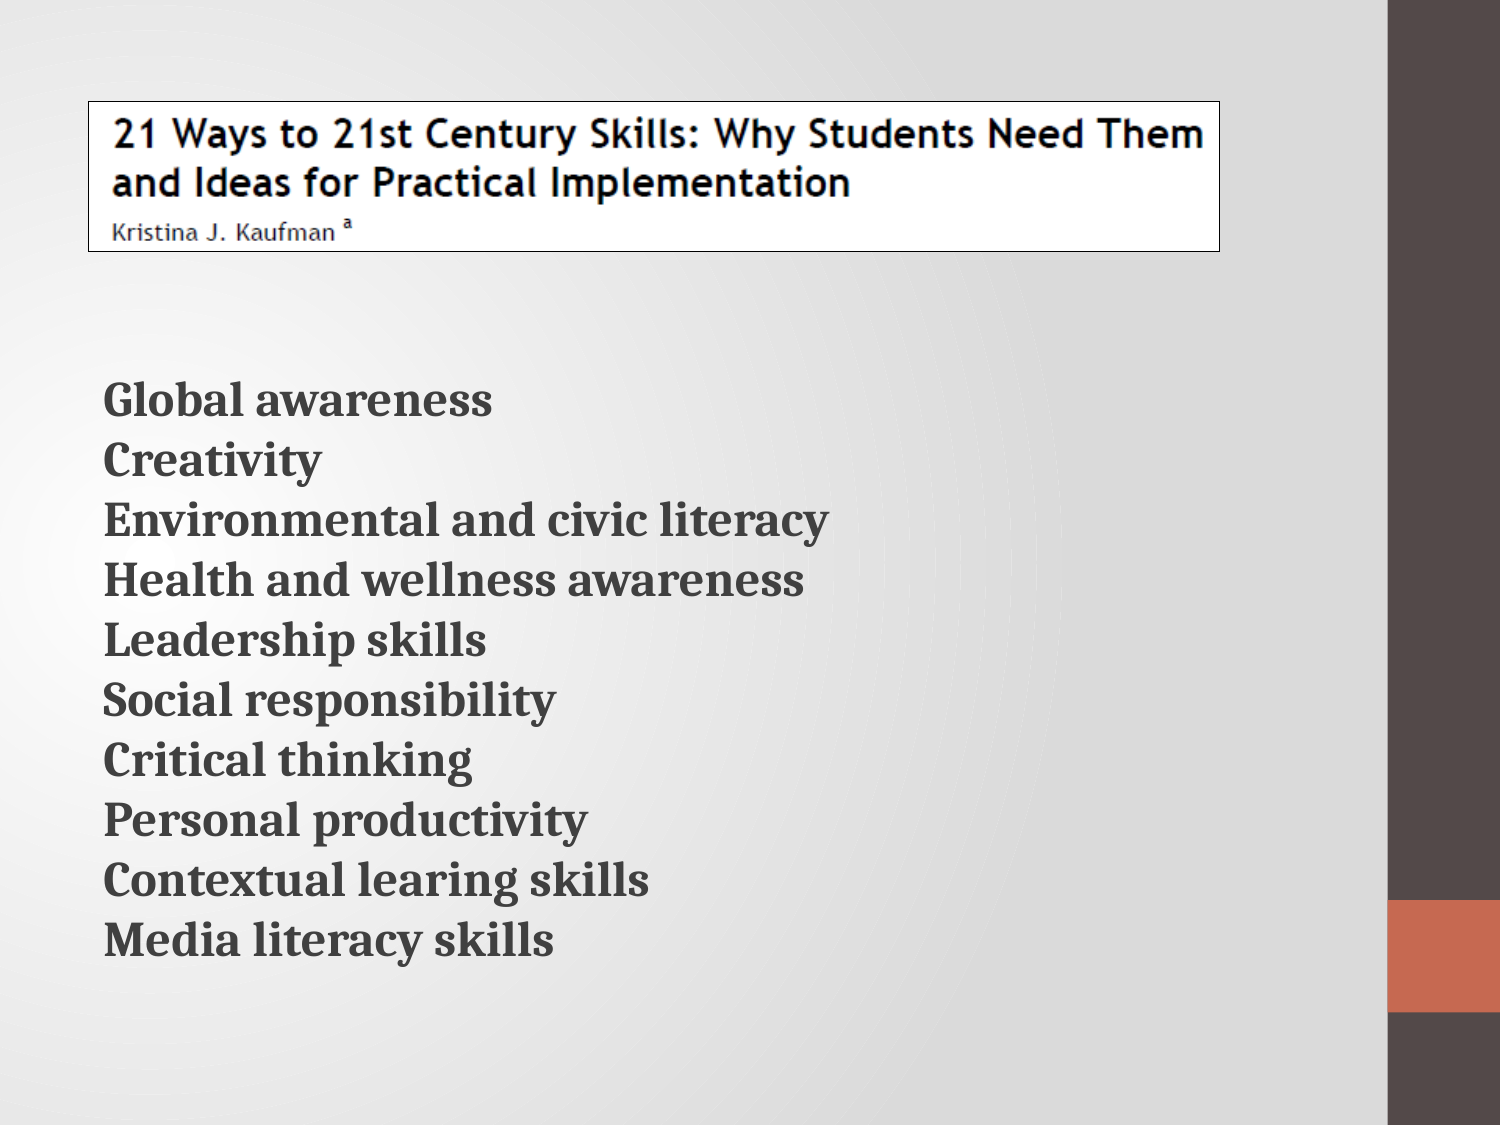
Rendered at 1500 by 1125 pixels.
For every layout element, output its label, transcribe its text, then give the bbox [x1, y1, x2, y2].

picture [87, 101, 1221, 253]
text_box Global awareness Creativity Environmental and civic literacy Health and wellness awareness Leadership skills Social responsibility Critical thinking Personal productivity Contextual learing skills Media literacy skills [88, 359, 1447, 1065]
